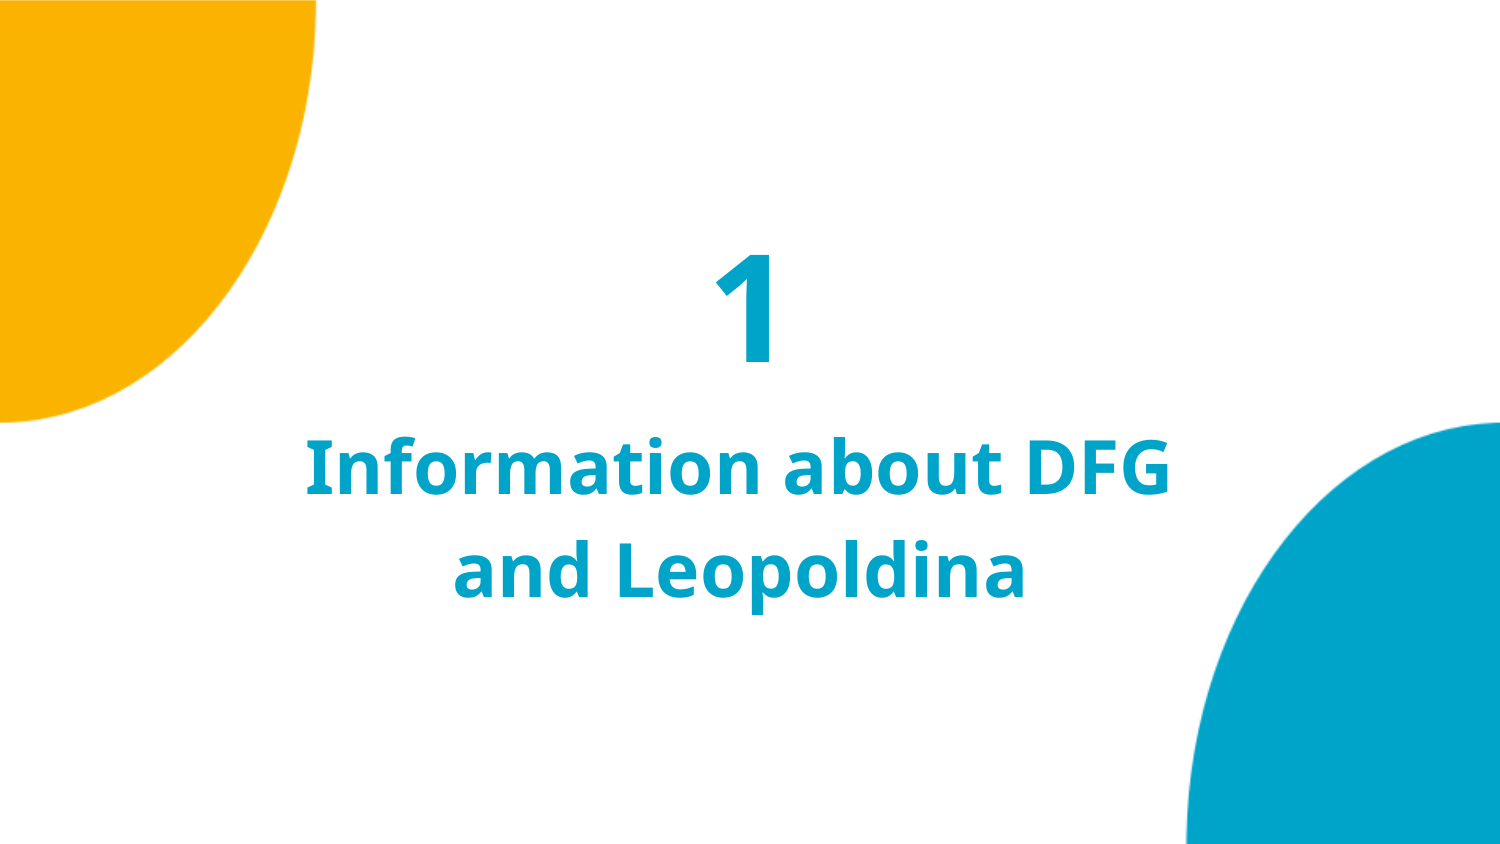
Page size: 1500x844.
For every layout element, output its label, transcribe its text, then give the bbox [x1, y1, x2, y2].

list Information about DFG and Leopoldina [59, 421, 1442, 731]
title 1 [59, 59, 1442, 421]
